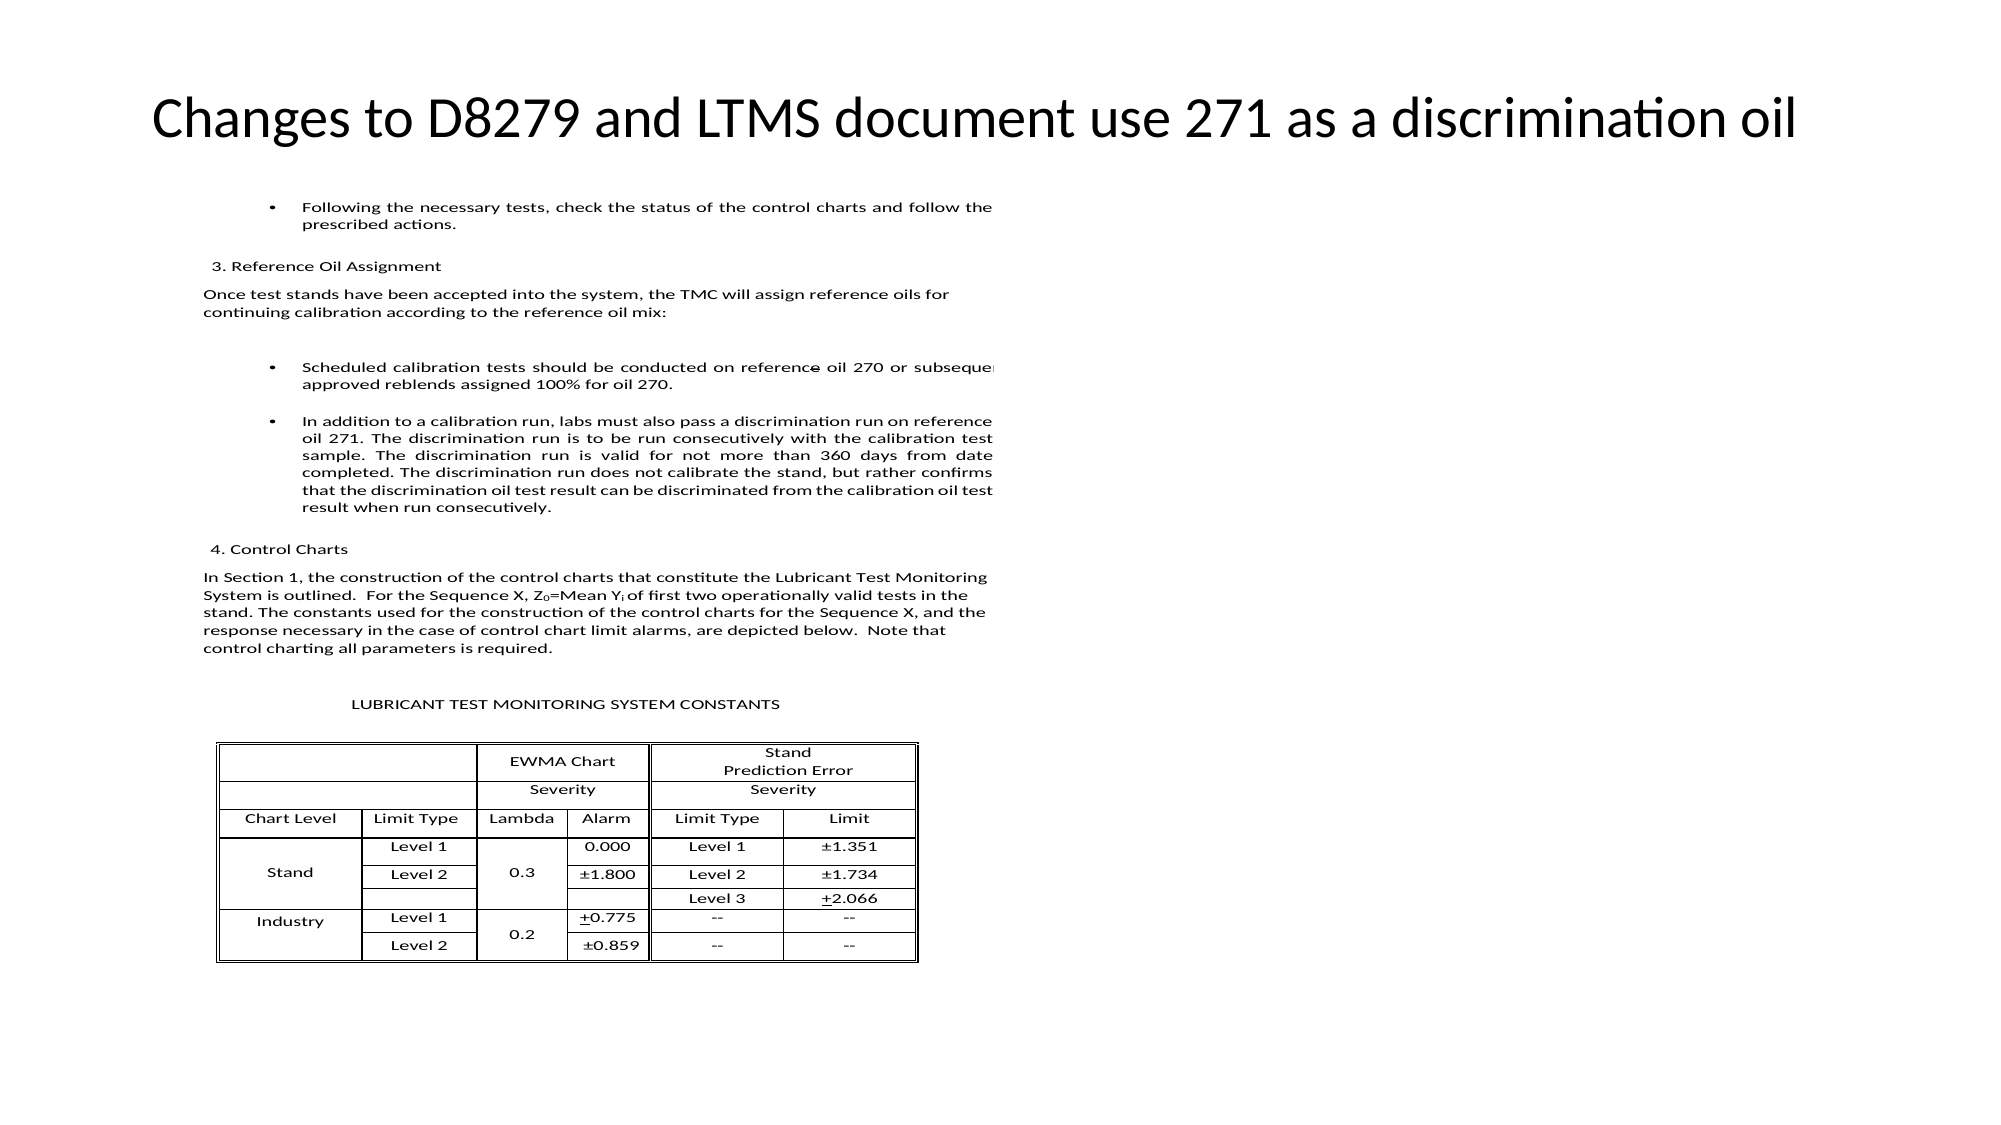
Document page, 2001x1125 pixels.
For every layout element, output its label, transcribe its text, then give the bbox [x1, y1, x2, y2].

title Changes to D8279 and LTMS document use 271 as a discrimination oil [137, 59, 1863, 178]
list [137, 199, 995, 991]
